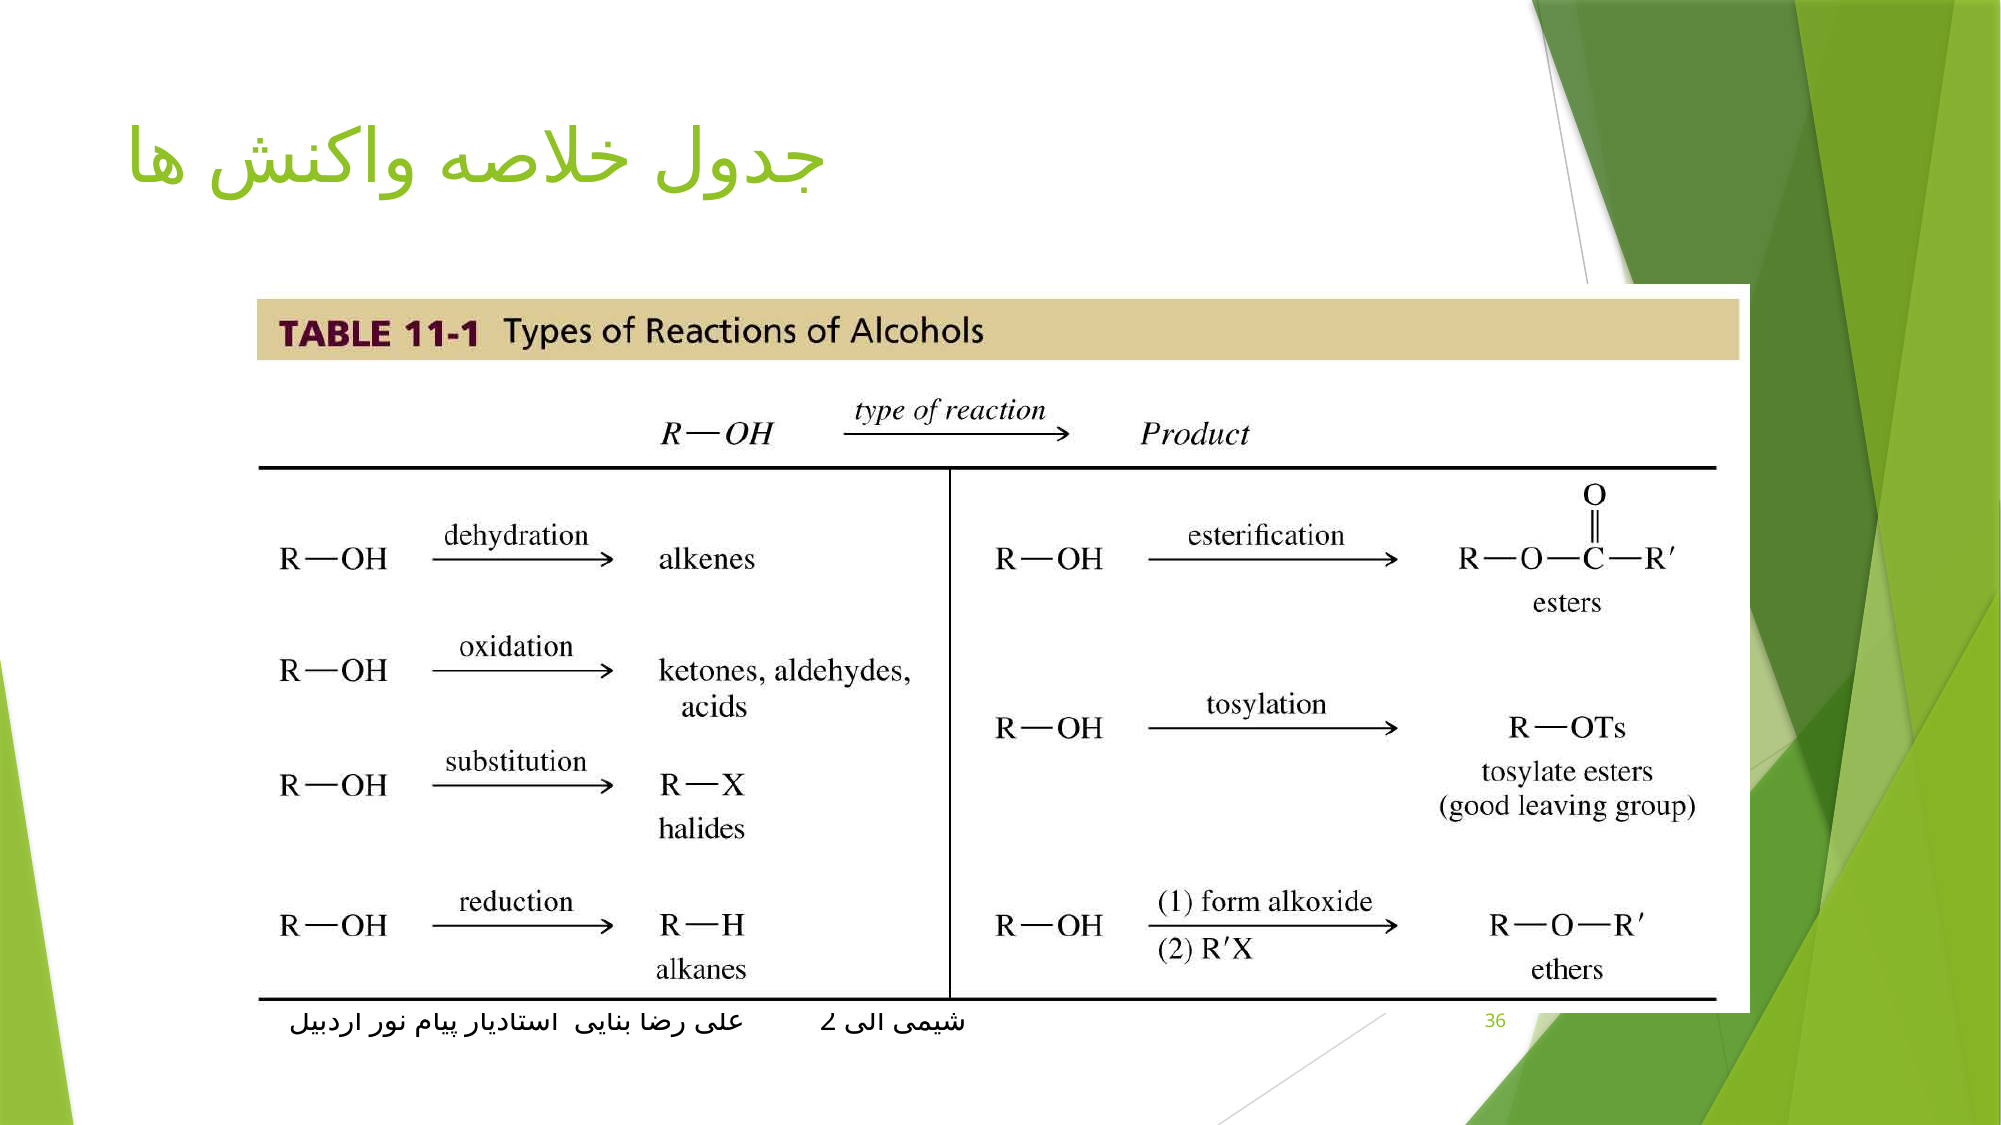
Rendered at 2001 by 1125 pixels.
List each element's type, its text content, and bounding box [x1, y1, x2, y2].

picture [249, 284, 1751, 1013]
slide_number 36 [1409, 1021, 1522, 1051]
title جدول خلاصه واکنش ها [111, 99, 1522, 317]
footer شیمی آلی 2 علی رضا بنایی استادیار پیام نور اردبیل [111, 991, 1145, 1051]
